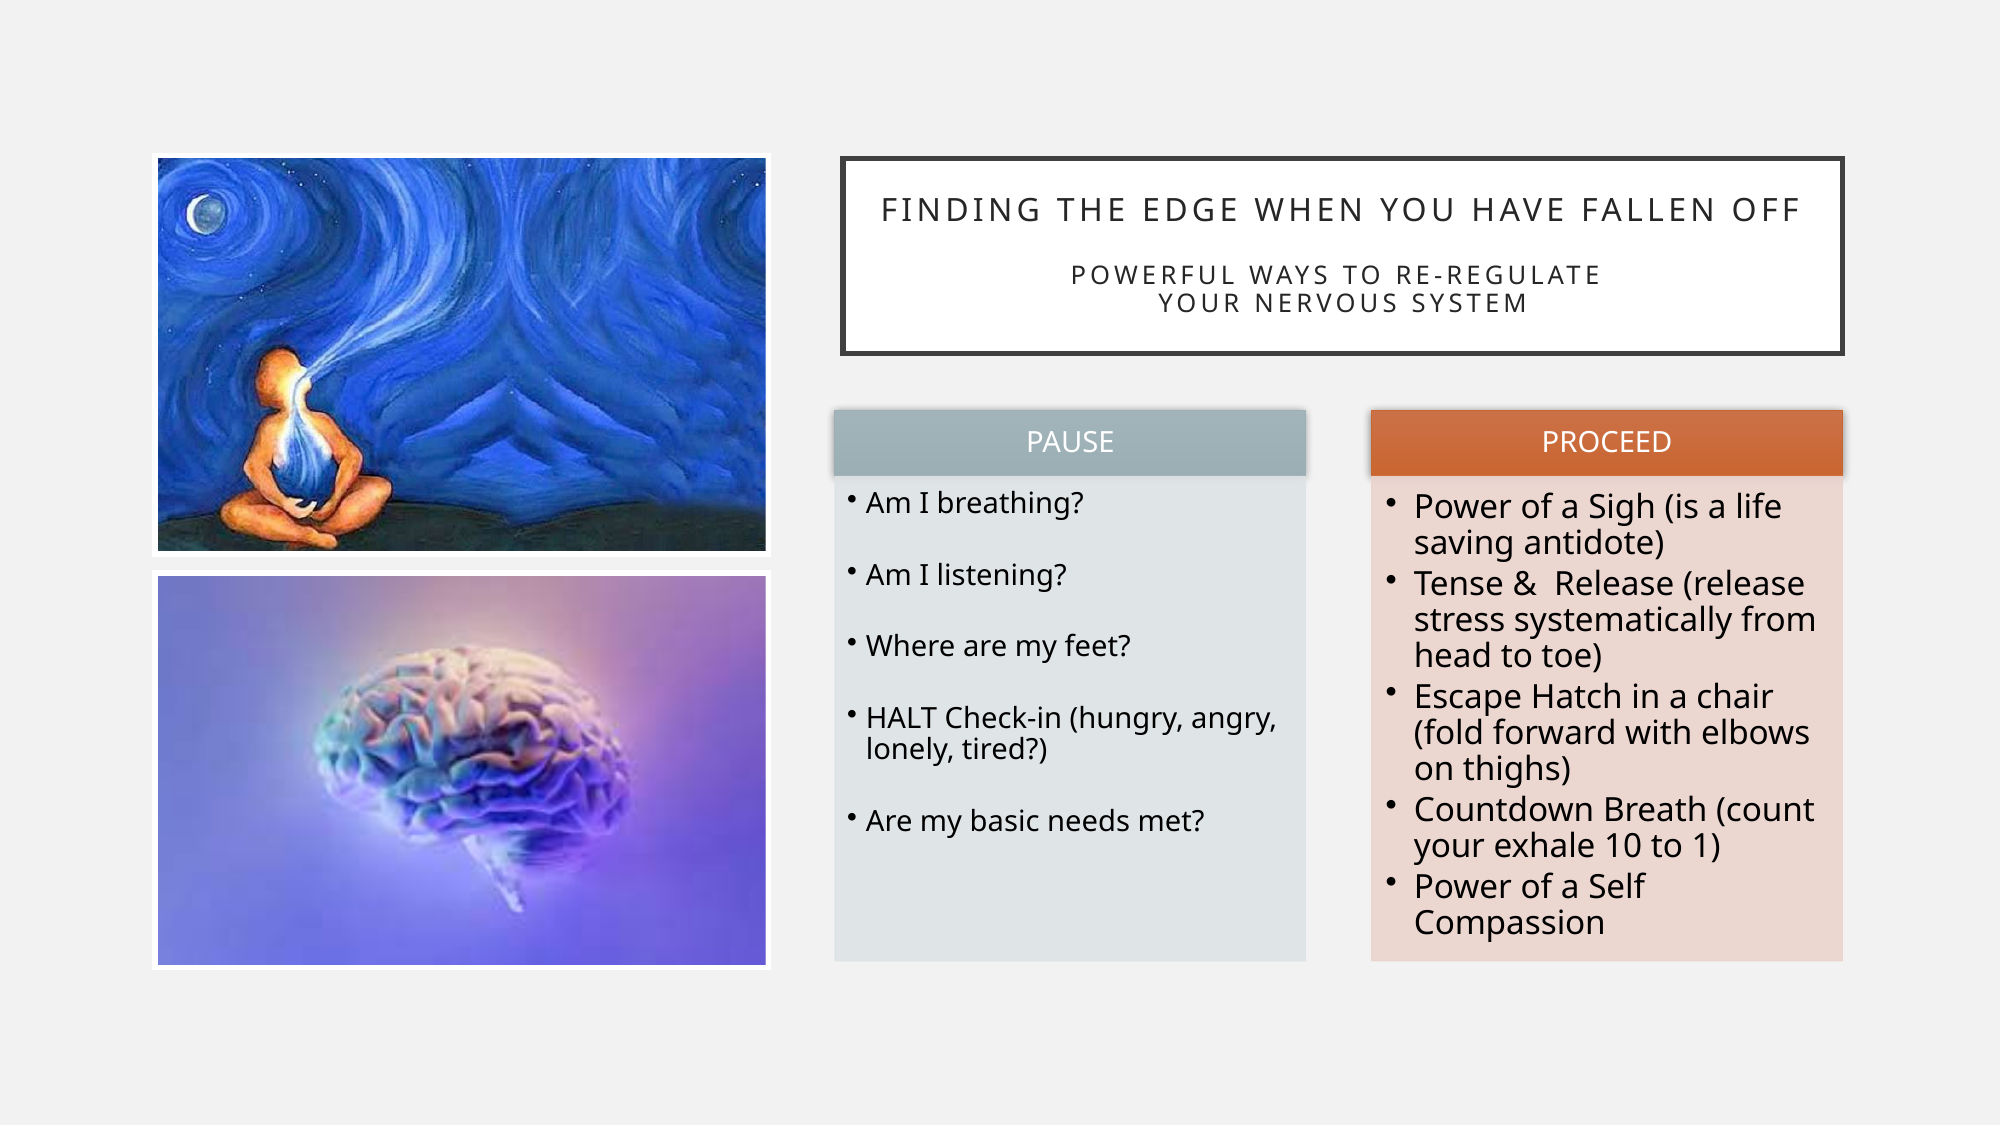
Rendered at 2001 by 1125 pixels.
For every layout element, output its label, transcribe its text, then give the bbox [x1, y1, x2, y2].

title finding the edge when you have fallen off POWERFUL WAYS to re-REGULATE YOUR NERVOUS SYSTEM [840, 156, 1845, 356]
picture [157, 158, 766, 552]
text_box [834, 405, 1843, 966]
picture [157, 575, 766, 966]
